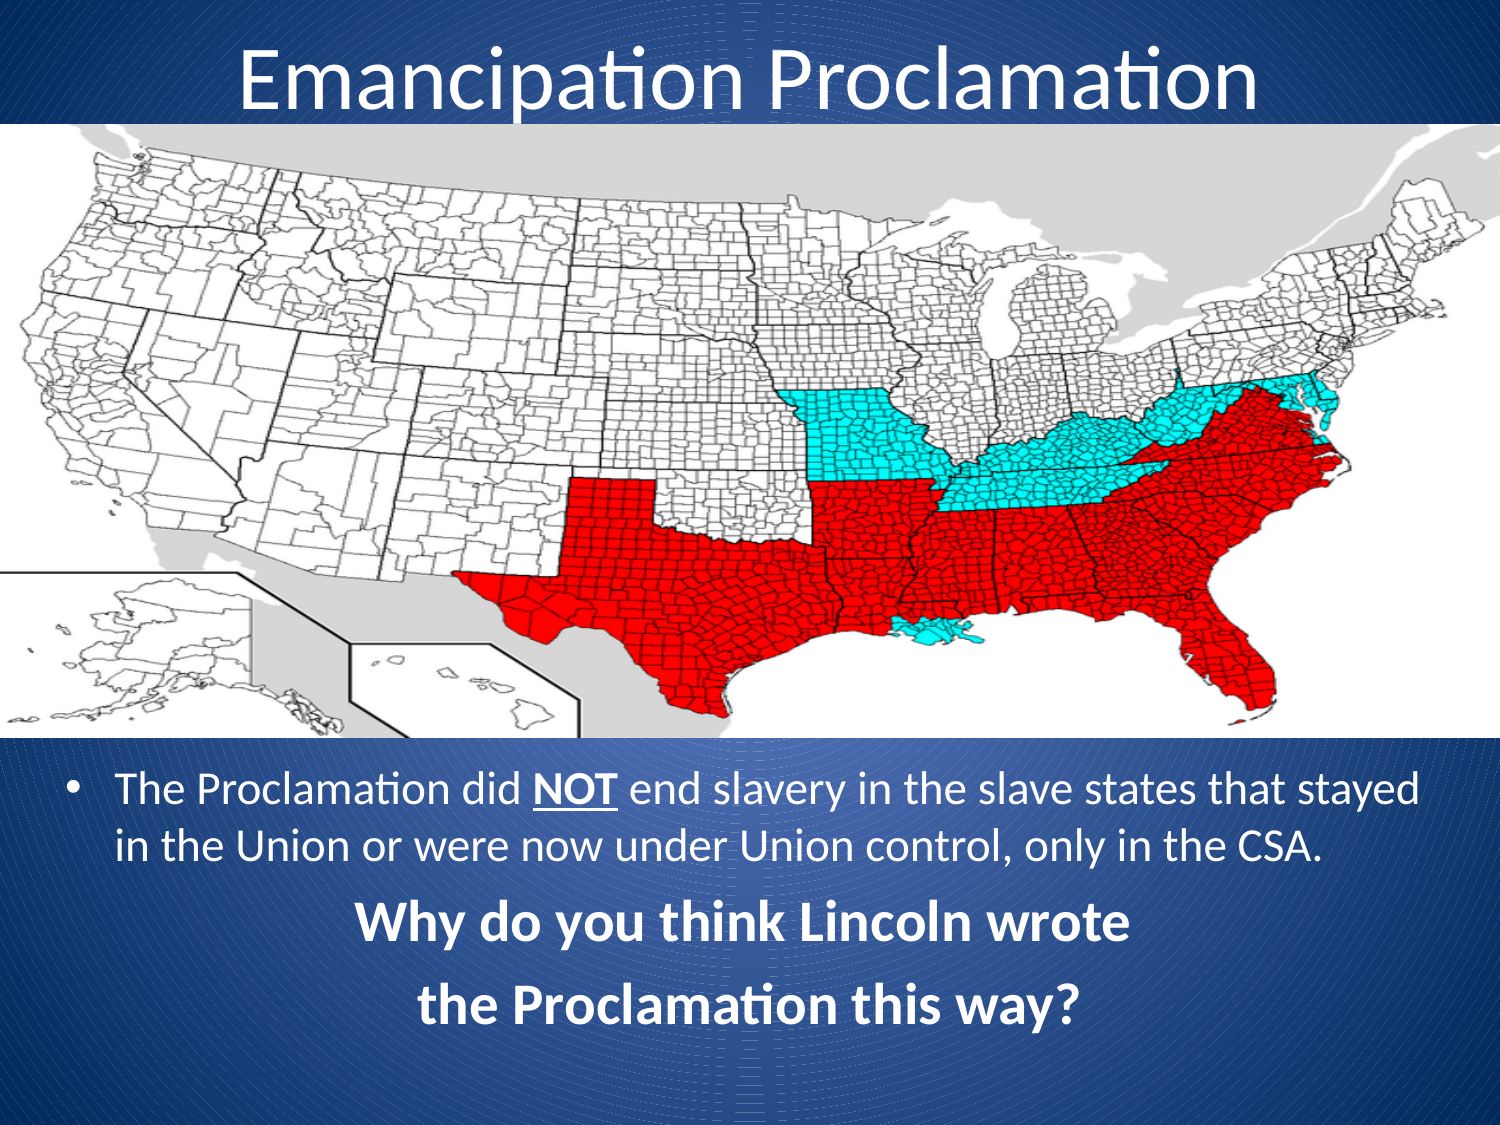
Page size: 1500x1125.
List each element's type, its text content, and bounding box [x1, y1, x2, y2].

title Emancipation Proclamation [75, 0, 1425, 123]
list The Proclamation did NOT end slavery in the slave states that stayed in the Union or were now under Union control, only in the CSA. Why do you think Lincoln wrote the Proclamation this way? [50, 750, 1450, 1100]
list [0, 124, 1500, 738]
